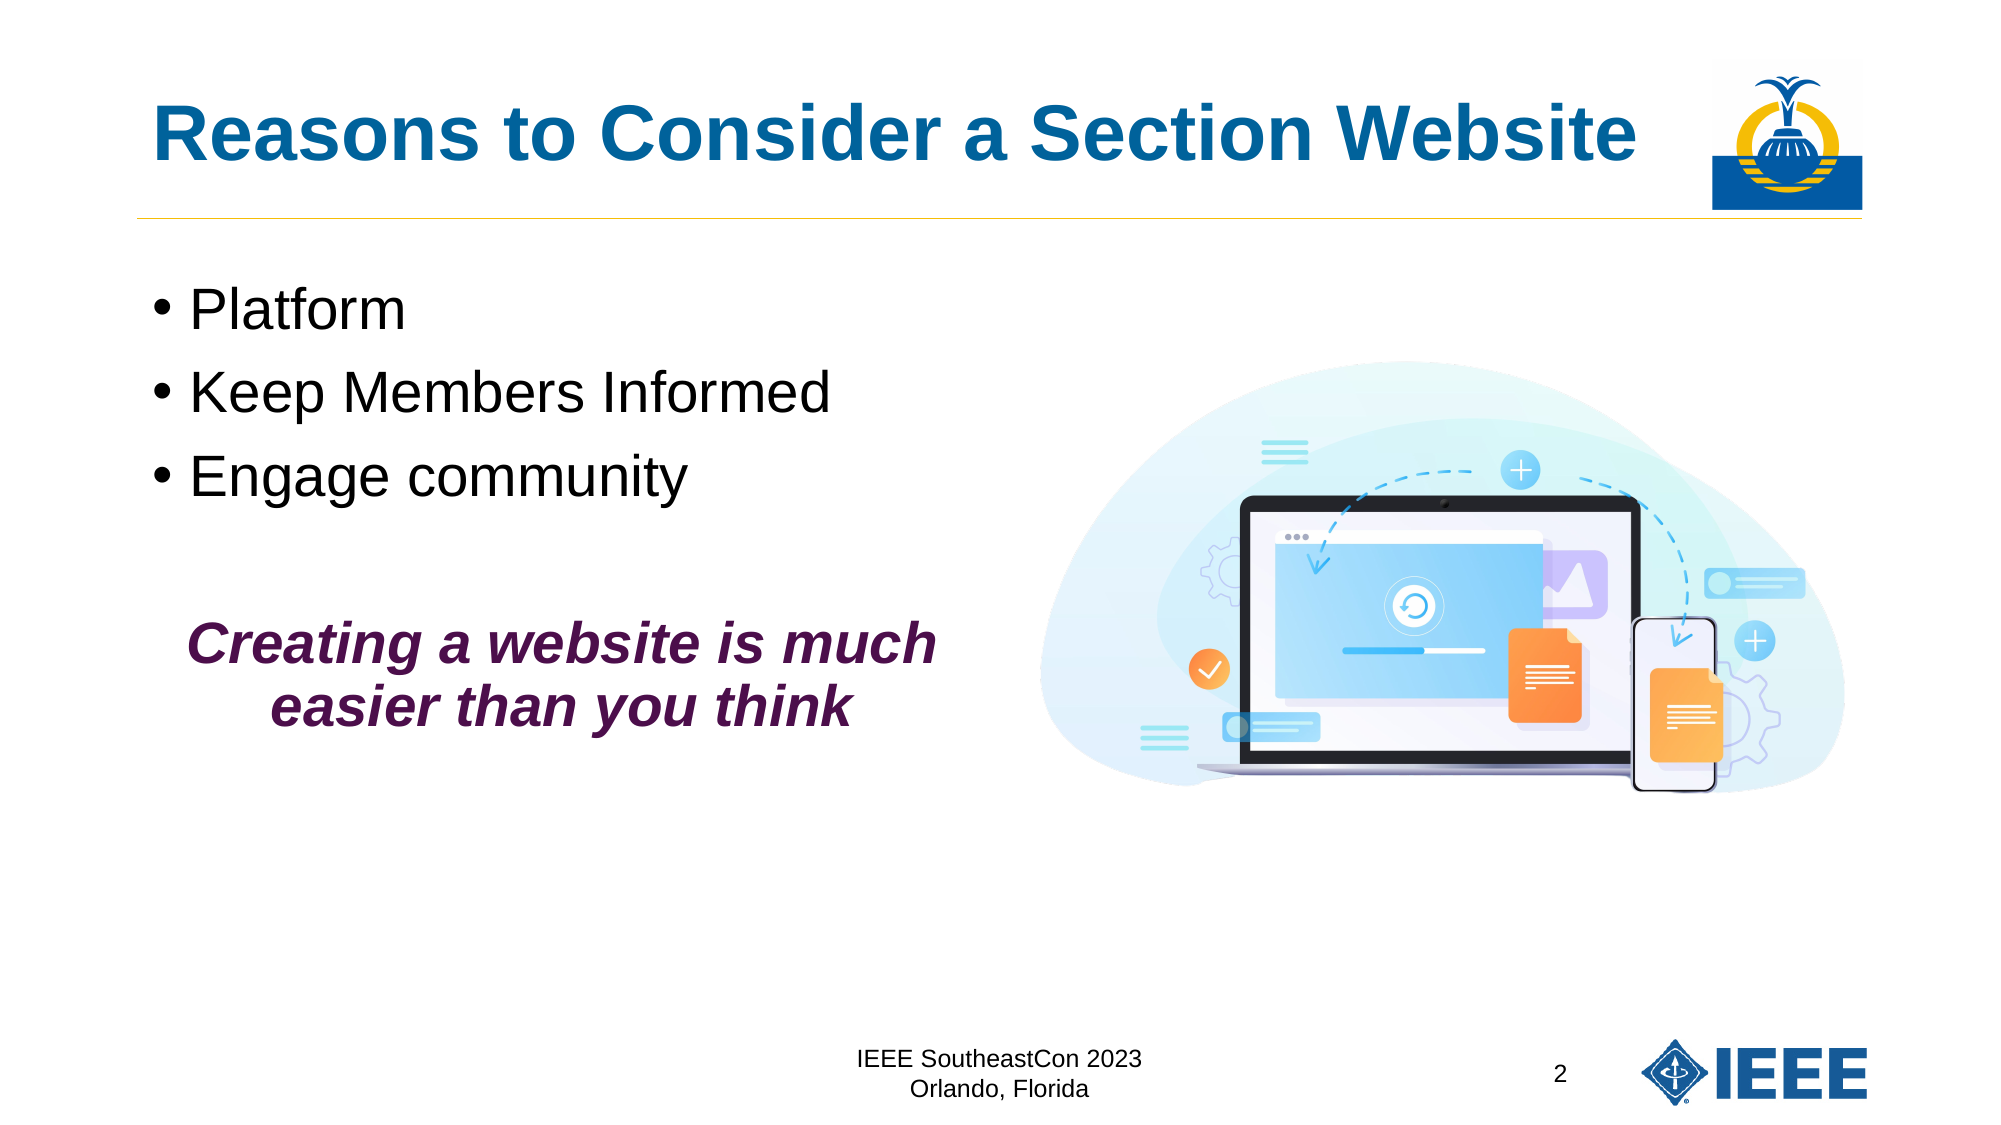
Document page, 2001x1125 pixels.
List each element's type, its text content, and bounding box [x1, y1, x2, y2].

slide_number 2 [1538, 1042, 1863, 1103]
title Reasons to Consider a Section Website [137, 59, 1677, 210]
picture [1712, 59, 1863, 210]
list Platform Keep Members Informed Engage community Creating a website is much easier than you think [137, 271, 988, 984]
footer IEEE SoutheastCon 2023 Orlando, Florida [662, 1042, 1338, 1103]
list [1012, 337, 1863, 824]
picture [1641, 1039, 1867, 1106]
